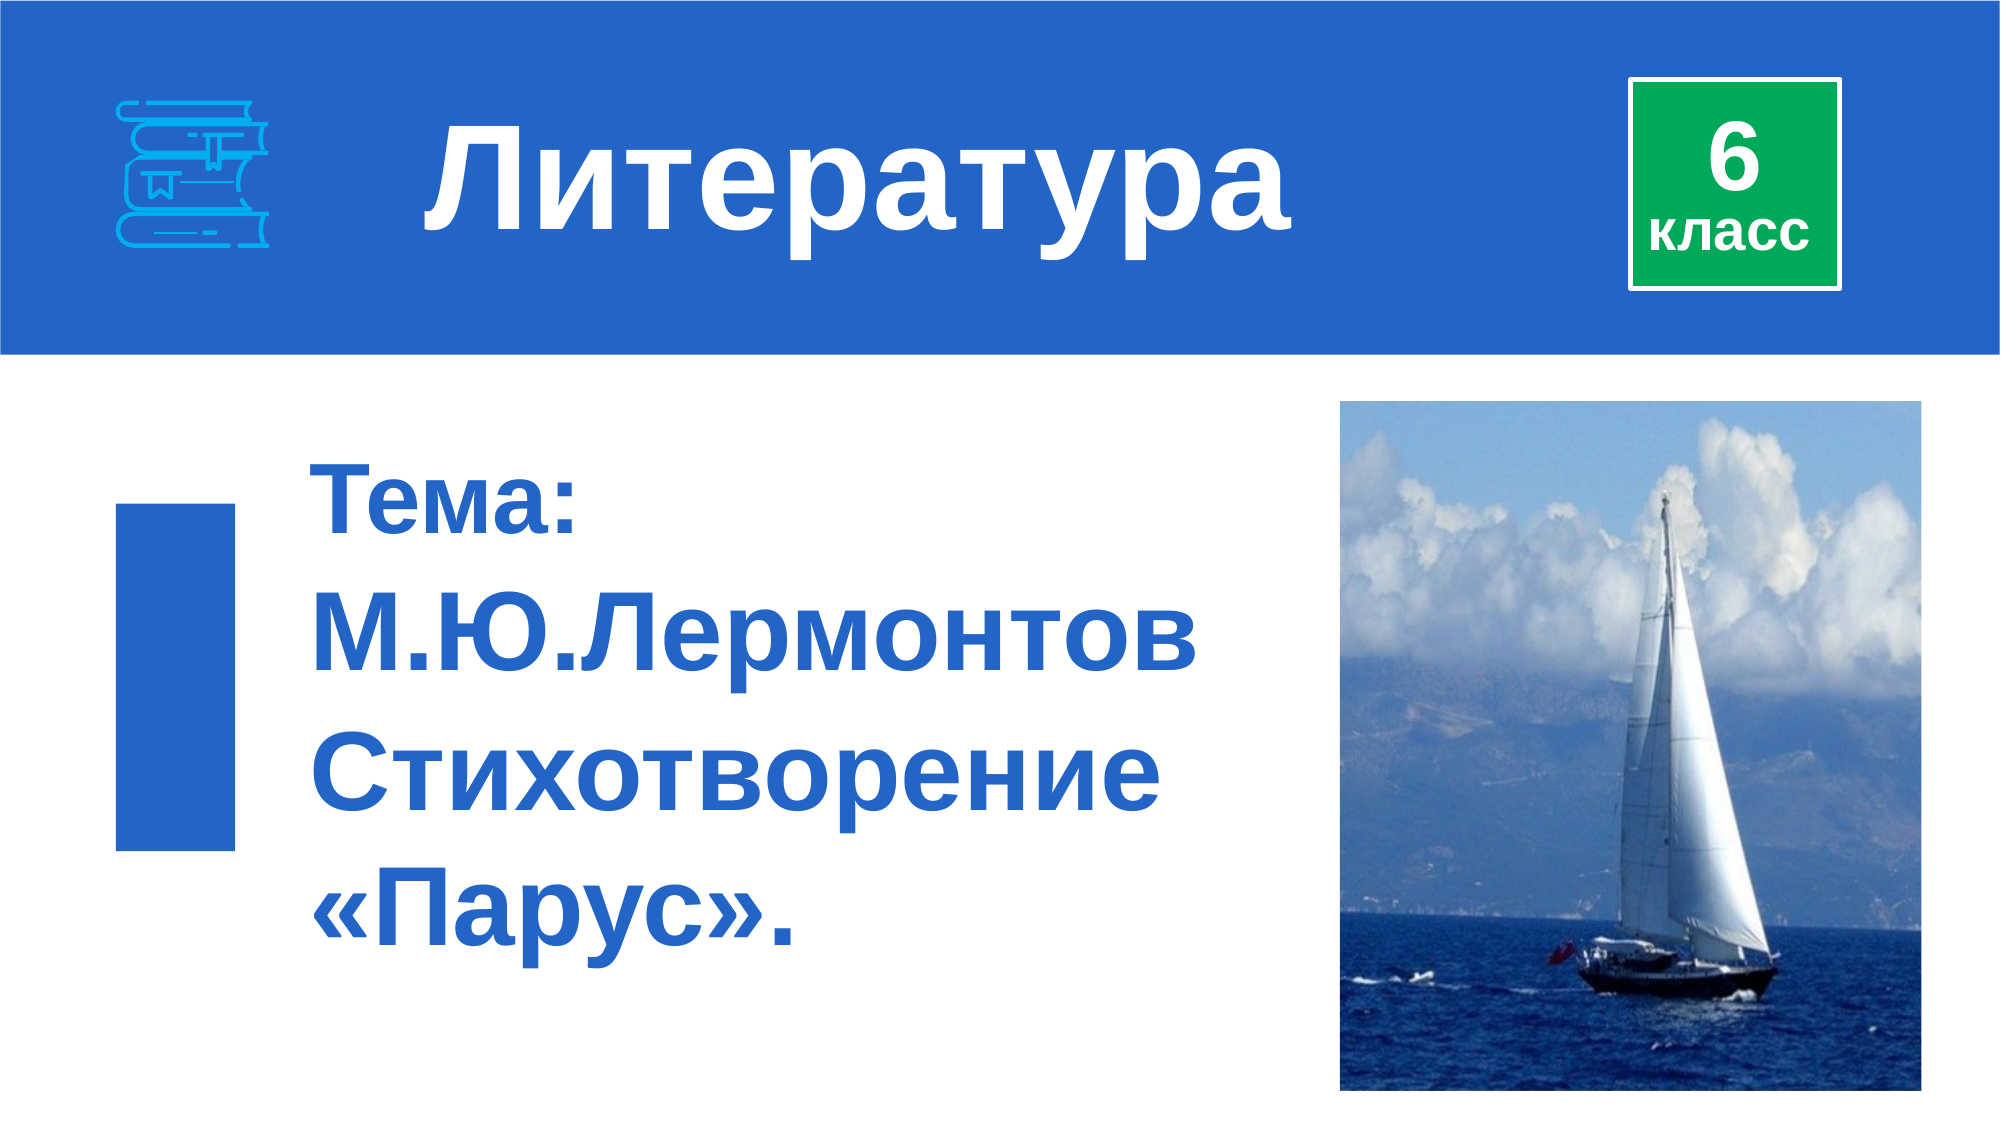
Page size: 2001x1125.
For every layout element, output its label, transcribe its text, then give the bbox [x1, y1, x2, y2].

text_box [115, 503, 236, 852]
text_box [115, 100, 270, 248]
text_box Тема: М.Ю.Лермонтов Стихотворение «Парус». [303, 428, 1339, 968]
text_box [140, 171, 182, 200]
text_box [202, 230, 218, 235]
picture [1339, 401, 1922, 1091]
text_box 6 [1707, 86, 1768, 187]
text_box [1630, 79, 1840, 289]
text_box [187, 132, 198, 138]
text_box Литература [336, 74, 1350, 260]
text_box [0, 0, 2000, 355]
text_box класс [1630, 187, 1828, 262]
